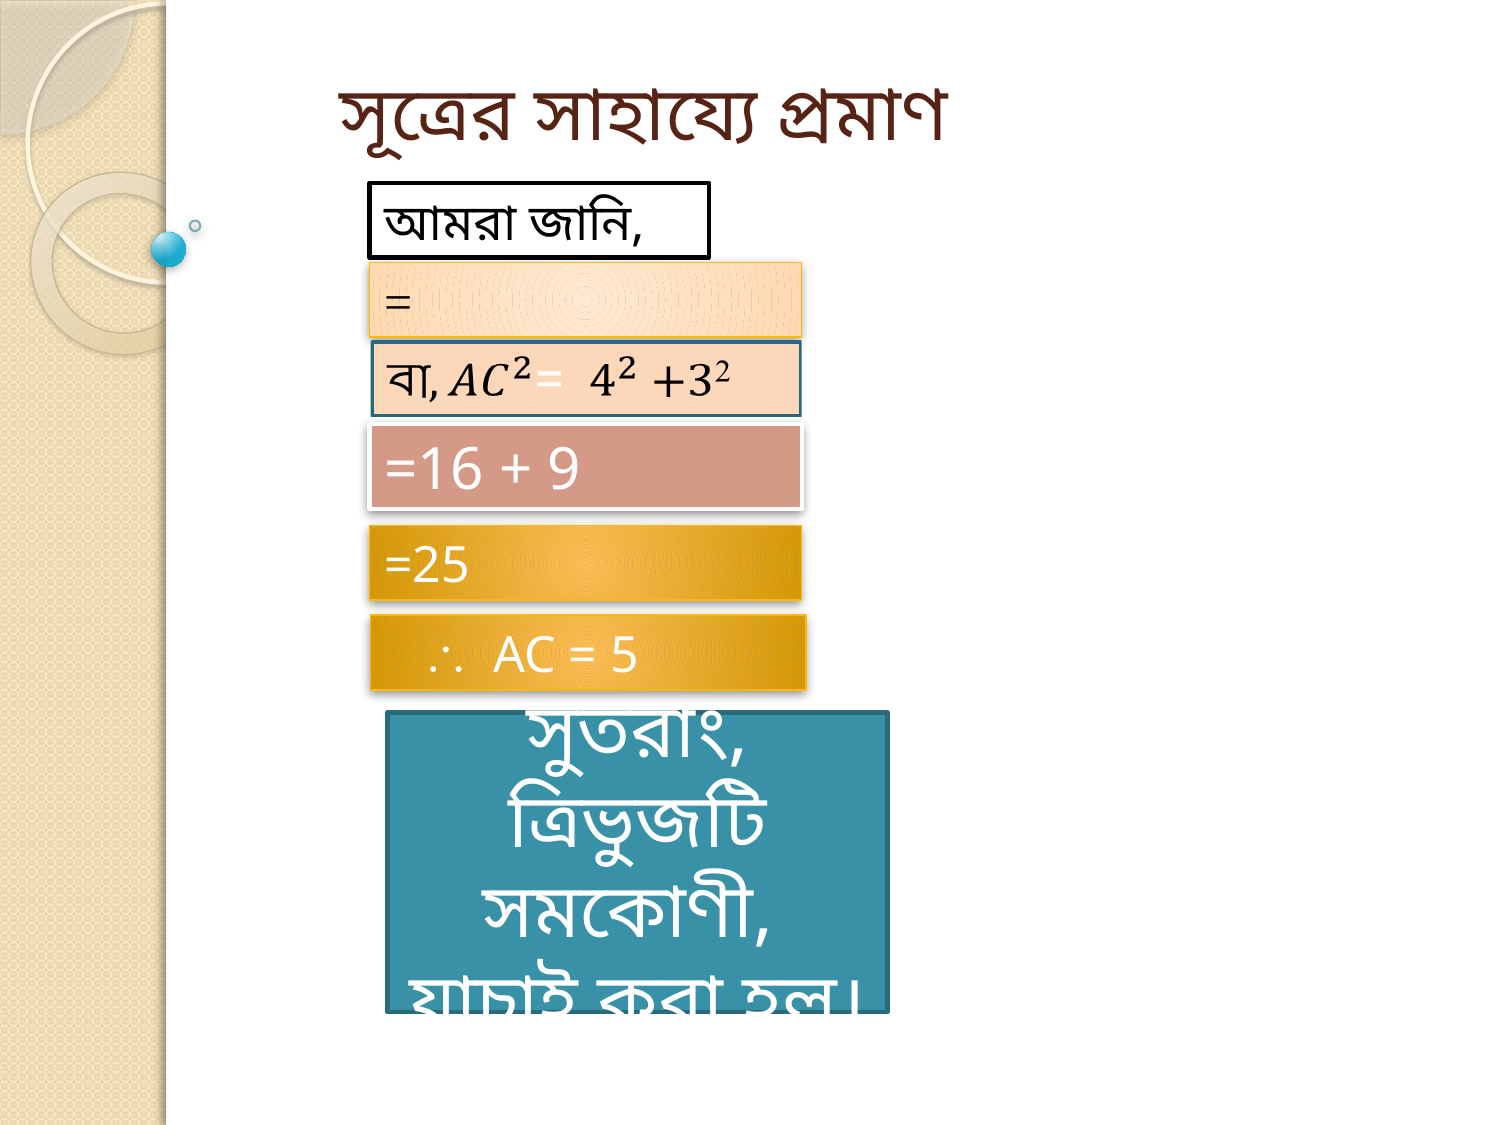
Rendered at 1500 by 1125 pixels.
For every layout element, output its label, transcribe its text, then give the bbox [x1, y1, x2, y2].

text_box সুতরাং, ত্রিভুজটি সমকোণী, যাচাই করা হল। [385, 710, 890, 1014]
title সূত্রের সাহায্যে প্রমাণ [324, 37, 988, 163]
text_box  AC = 5 [370, 614, 807, 691]
text_box [370, 340, 802, 417]
text_box আমরা জানি, [367, 181, 711, 260]
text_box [674, 544, 826, 581]
